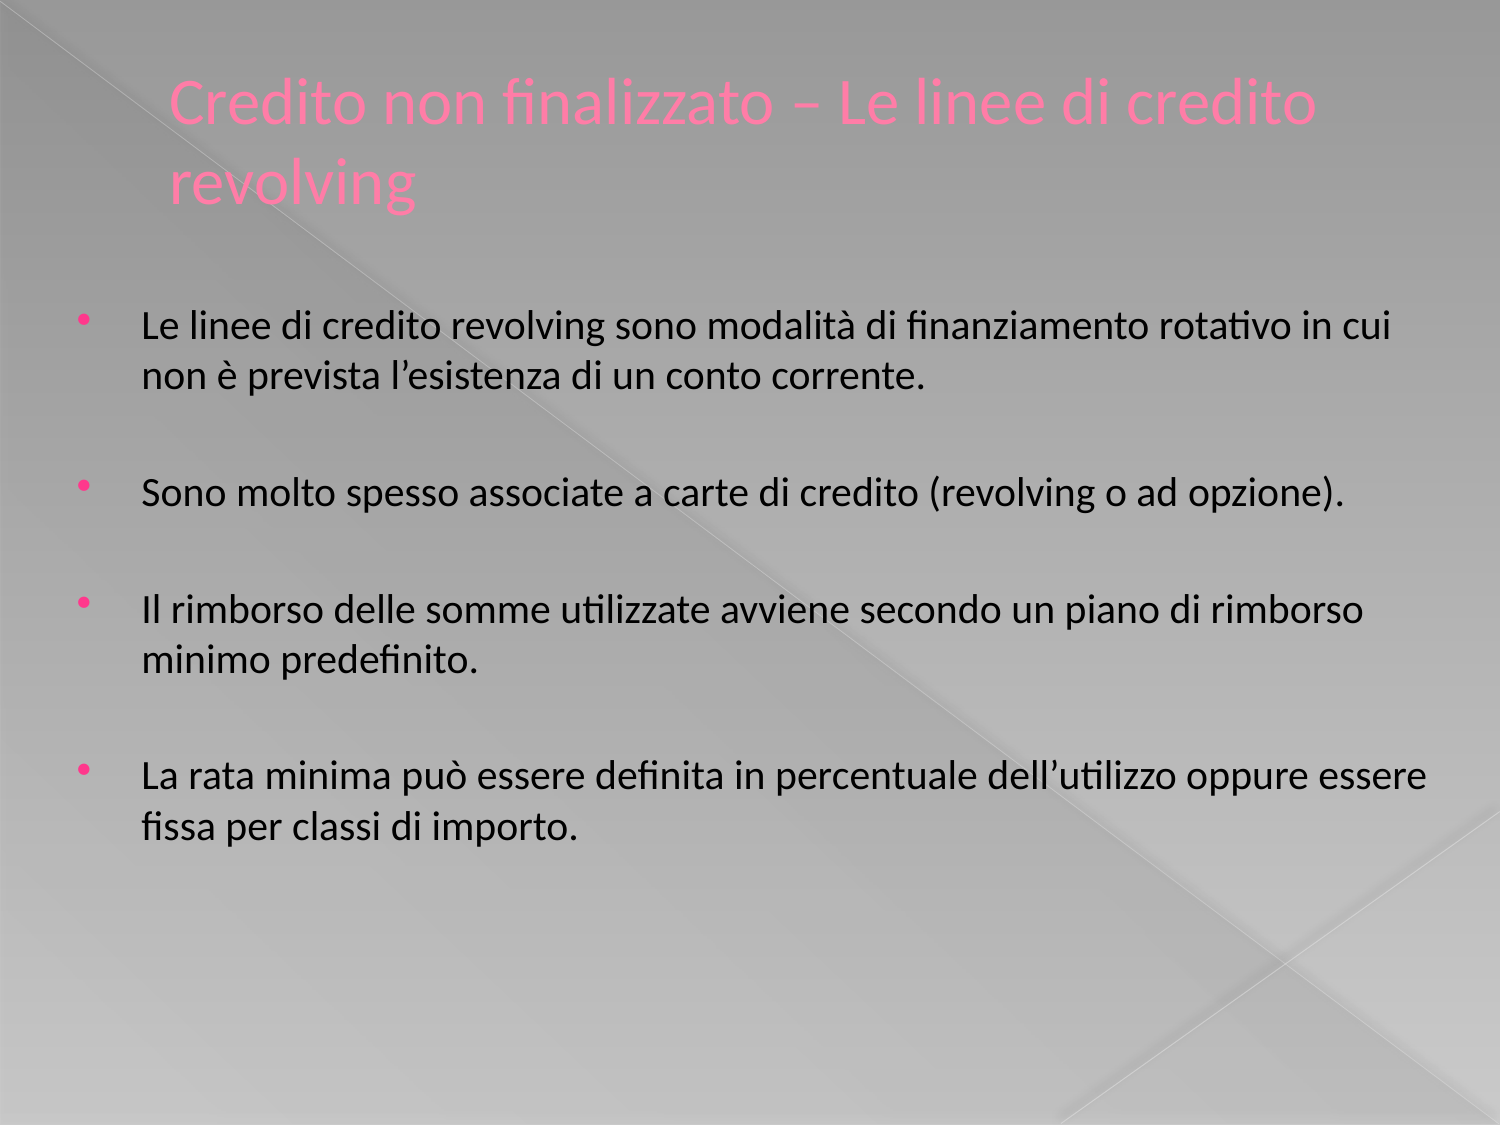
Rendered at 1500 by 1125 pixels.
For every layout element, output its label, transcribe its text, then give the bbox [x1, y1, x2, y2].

title Credito non finalizzato – Le linee di credito revolving [75, 43, 1425, 232]
list Le linee di credito revolving sono modalità di finanziamento rotativo in cui non è prevista l’esistenza di un conto corrente. Sono molto spesso associate a carte di credito (revolving o ad opzione). Il rimborso delle somme utilizzate avviene secondo un piano di rimborso minimo predefinito. La rata minima può essere definita in percentuale dell’utilizzo oppure essere fissa per classi di importo. [53, 290, 1459, 1024]
